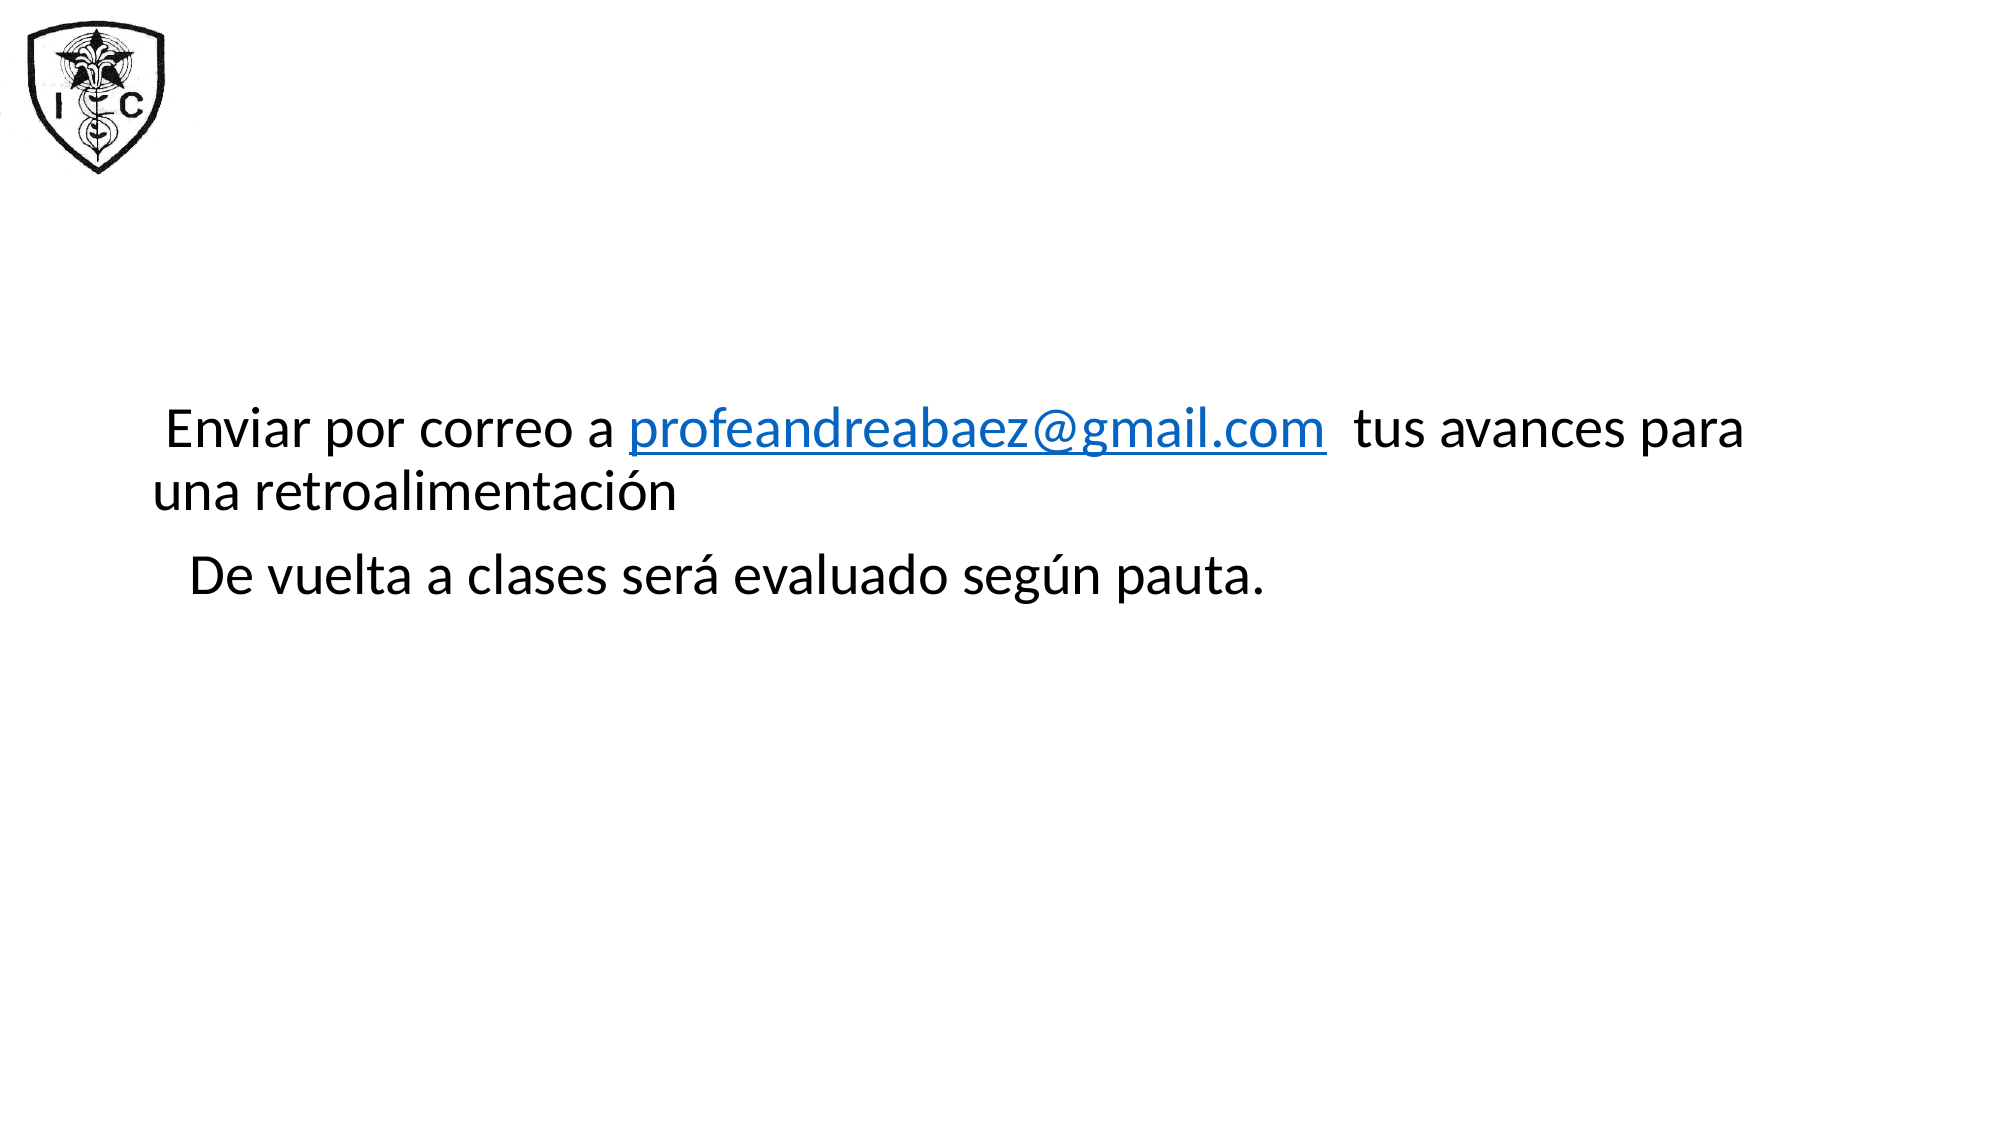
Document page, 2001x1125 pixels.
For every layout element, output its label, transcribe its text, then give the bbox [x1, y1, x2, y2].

picture [0, 0, 193, 218]
list Enviar por correo a profeandreabaez@gmail.com tus avances para una retroalimentación De vuelta a clases será evaluado según pauta. [137, 299, 1863, 1014]
